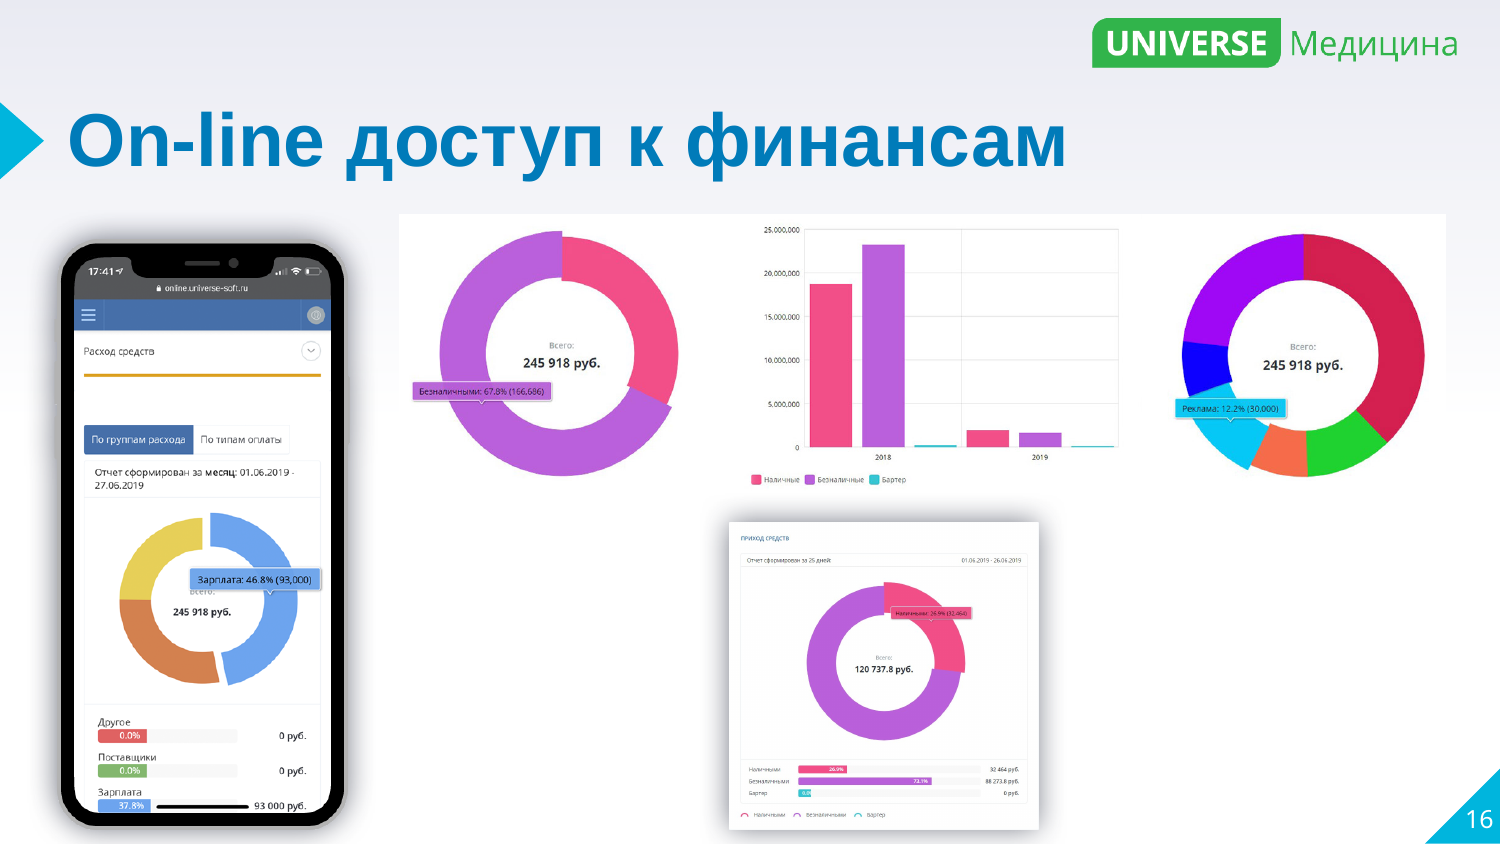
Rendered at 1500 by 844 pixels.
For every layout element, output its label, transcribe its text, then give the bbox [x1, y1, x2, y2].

title On-line доступ к финансам [67, 109, 1073, 183]
picture [53, 239, 351, 831]
slide_number 16 [1418, 760, 1494, 838]
picture [1092, 18, 1457, 69]
picture [399, 213, 1446, 492]
picture [729, 522, 1040, 831]
